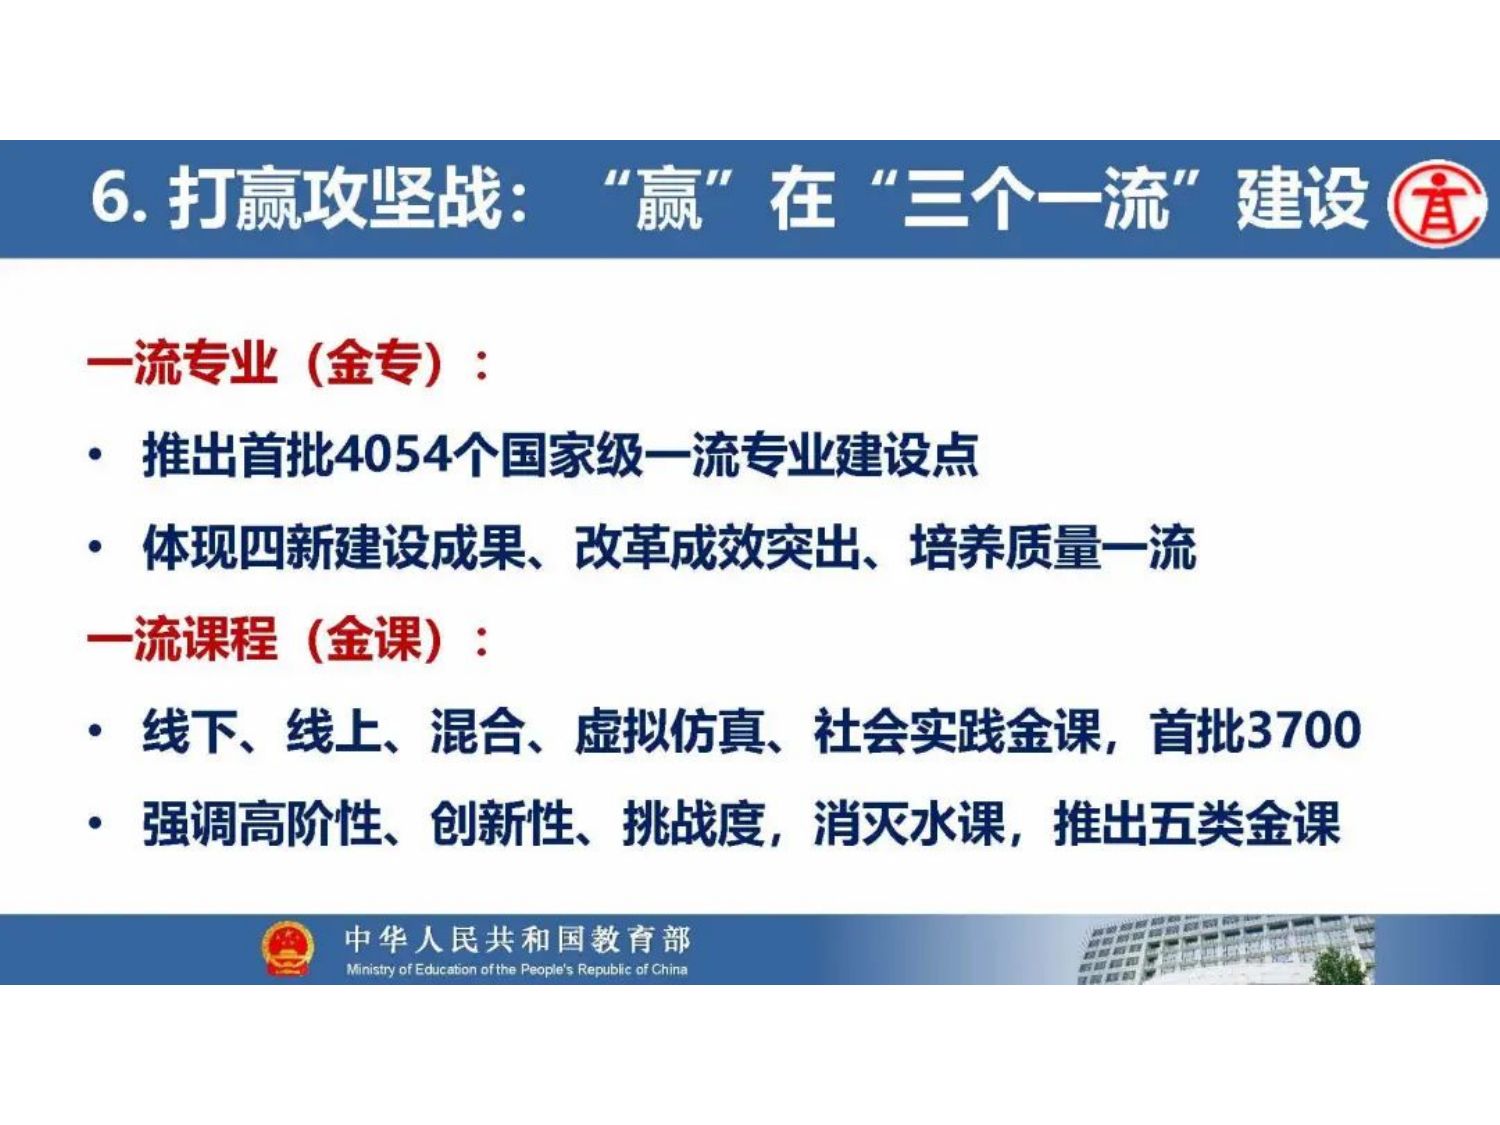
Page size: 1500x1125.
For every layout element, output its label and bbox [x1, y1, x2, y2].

picture [0, 139, 1500, 985]
